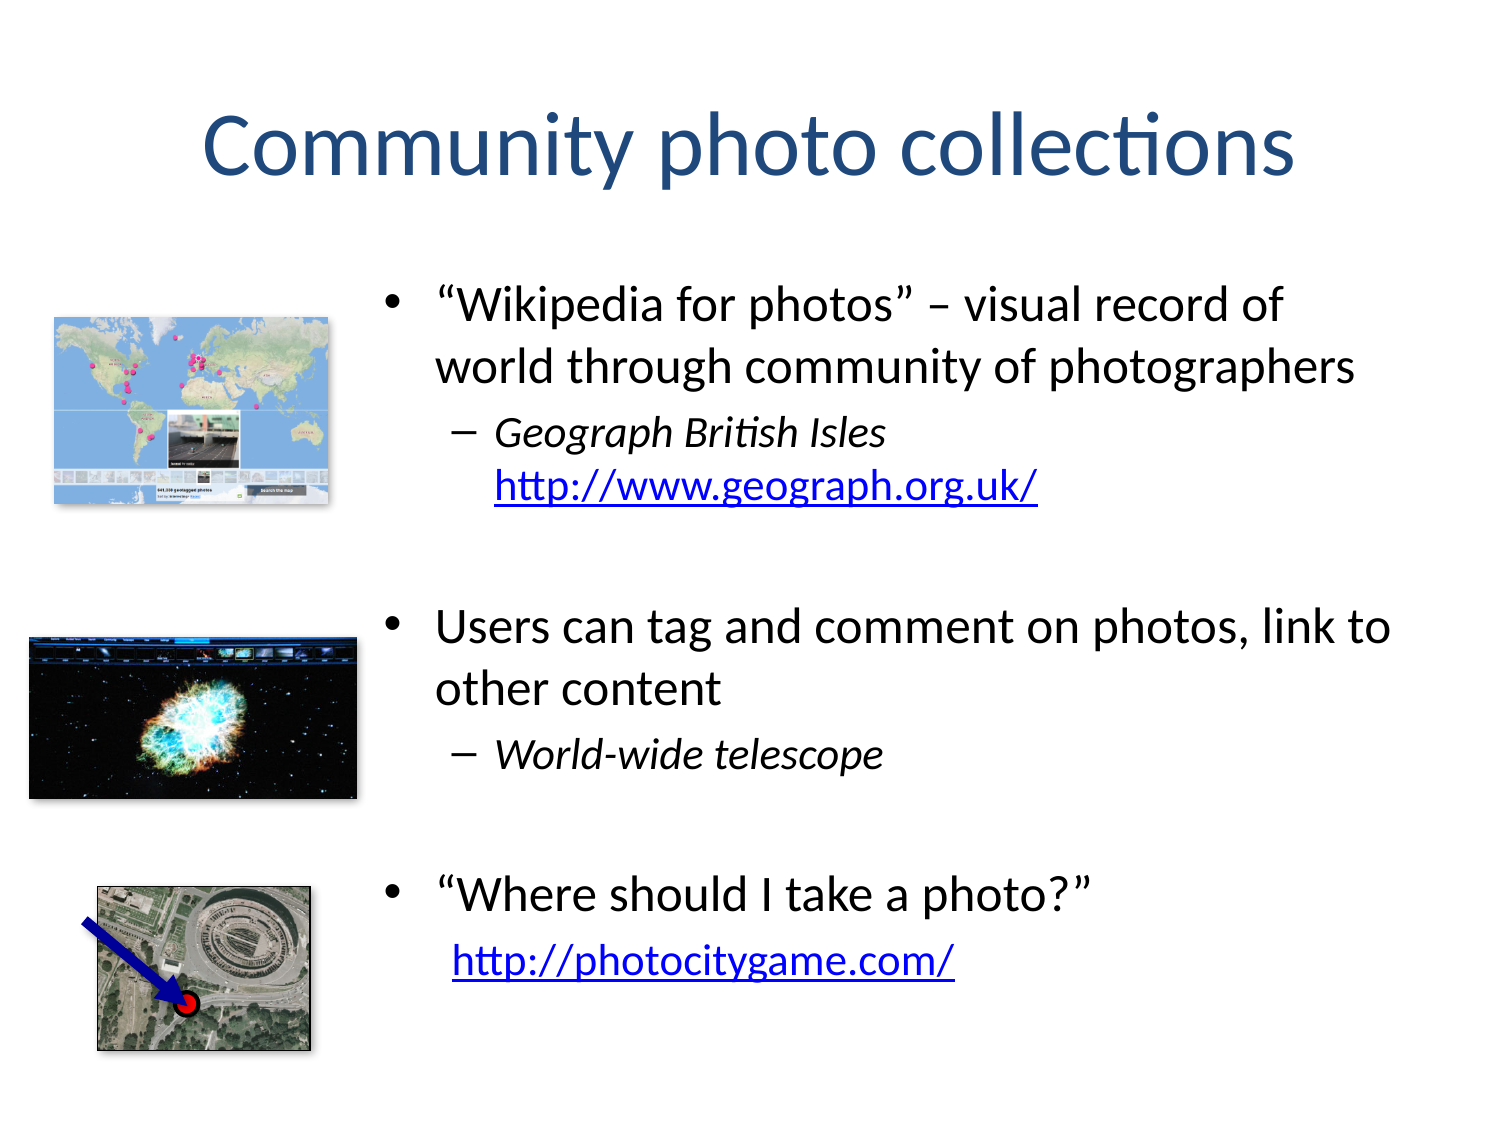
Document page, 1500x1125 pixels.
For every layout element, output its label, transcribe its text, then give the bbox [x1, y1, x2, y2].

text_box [84, 920, 188, 1007]
list “Wikipedia for photos” – visual record of world through community of photographers Geograph British Isles http://www.geograph.org.uk/ Users can tag and comment on photos, link to other content World-wide telescope “Where should I take a photo?” http://photocitygame.com/ [368, 262, 1426, 1006]
title Community photo collections [74, 44, 1426, 233]
picture [54, 317, 328, 504]
picture [98, 887, 310, 1050]
picture [29, 637, 357, 799]
